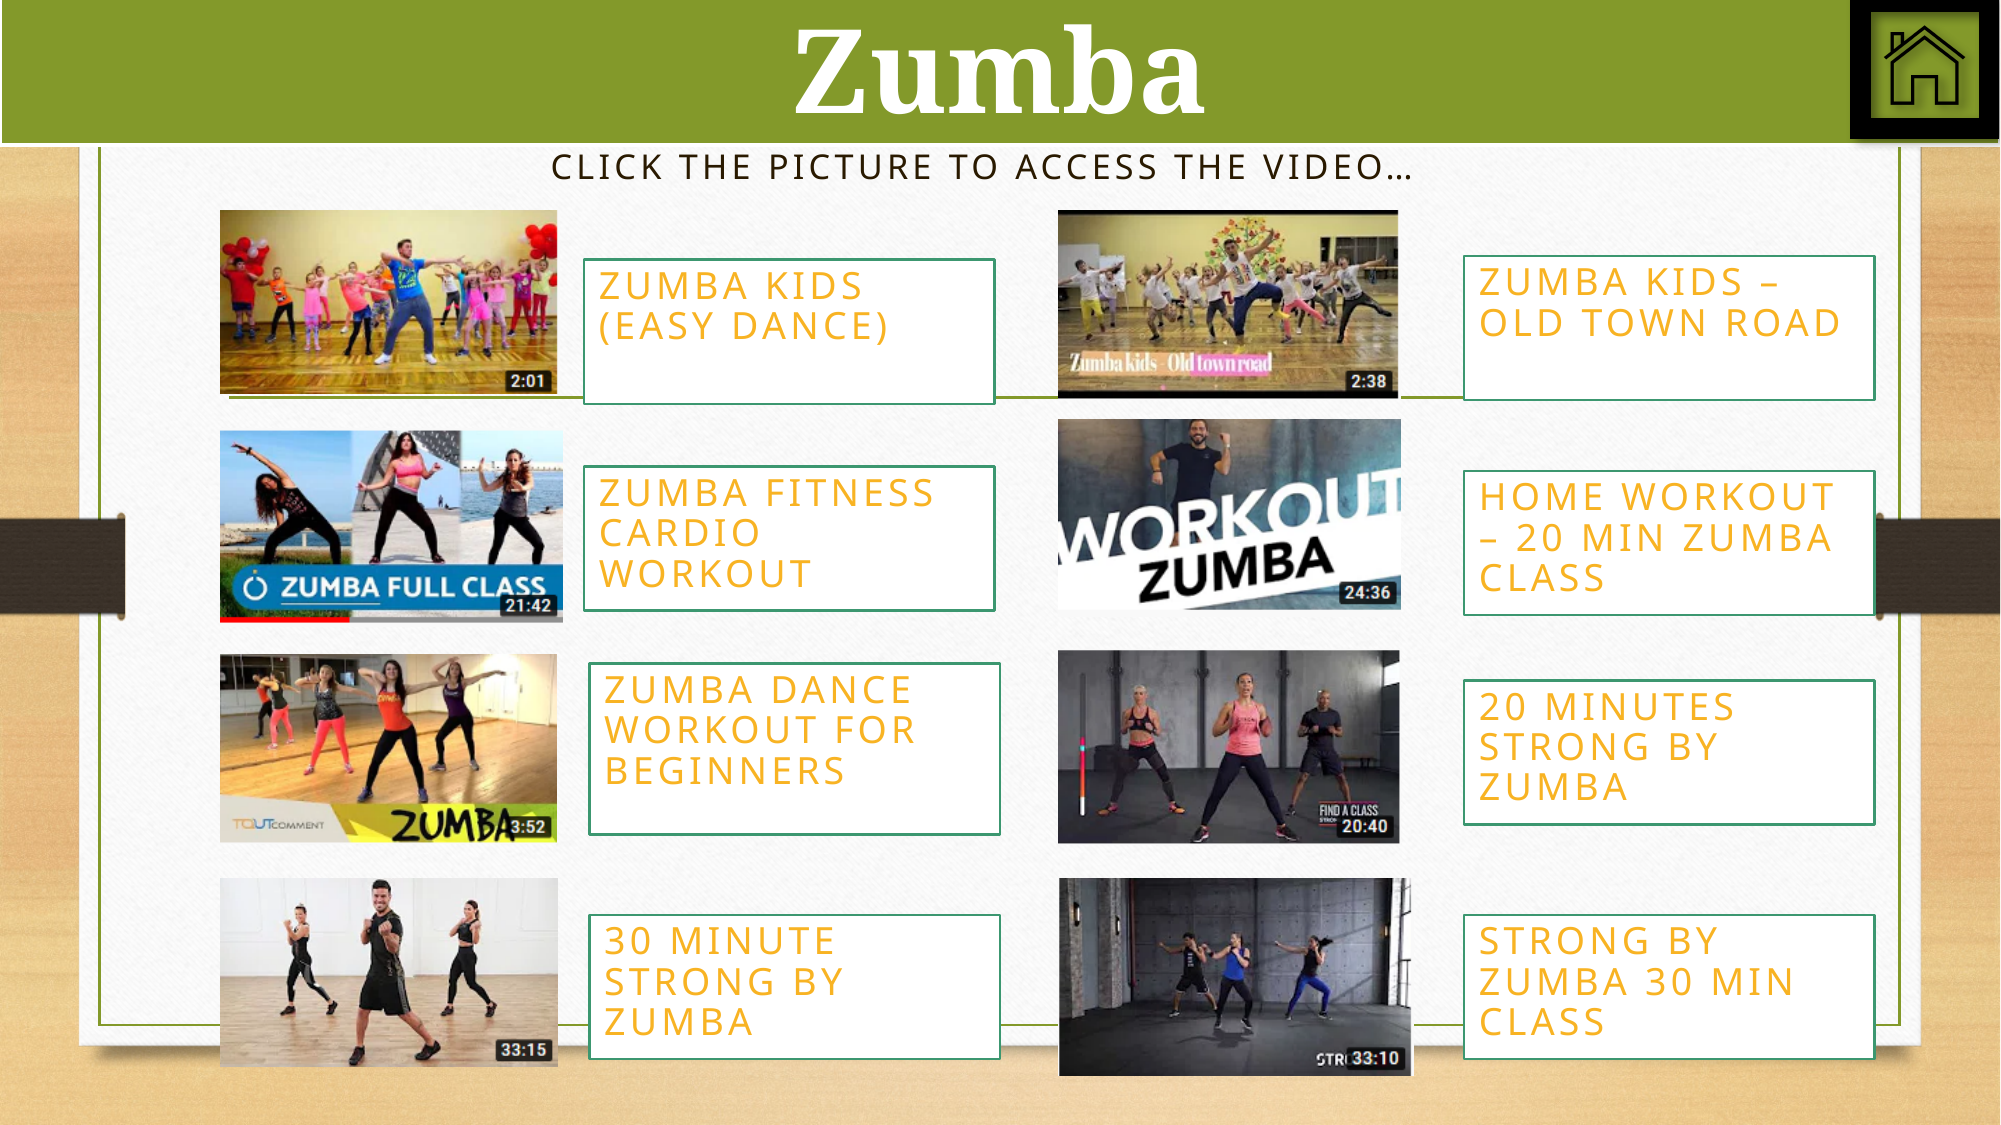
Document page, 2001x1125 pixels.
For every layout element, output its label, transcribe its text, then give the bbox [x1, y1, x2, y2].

text_box Zumba dance workout for beginners [588, 662, 1001, 836]
picture [0, 0, 2001, 1125]
text_box Home workout – 20 min zumba class [1463, 470, 1876, 616]
picture [1870, 11, 1979, 119]
text_box Zumba fitness cardio workout [583, 465, 996, 612]
text_box 20 minutes strong by Zumba [1463, 679, 1876, 826]
text_box Click the picture to access the video… [535, 129, 1464, 366]
text_box Zumba kids (easy dance) [583, 258, 996, 405]
title Zumba [0, 0, 1854, 147]
text_box 30 minute strong by Zumba [588, 914, 1001, 1060]
text_box Zumba kids – old town road [1463, 255, 1876, 401]
text_box Strong by Zumba 30 min class [1463, 914, 1876, 1060]
